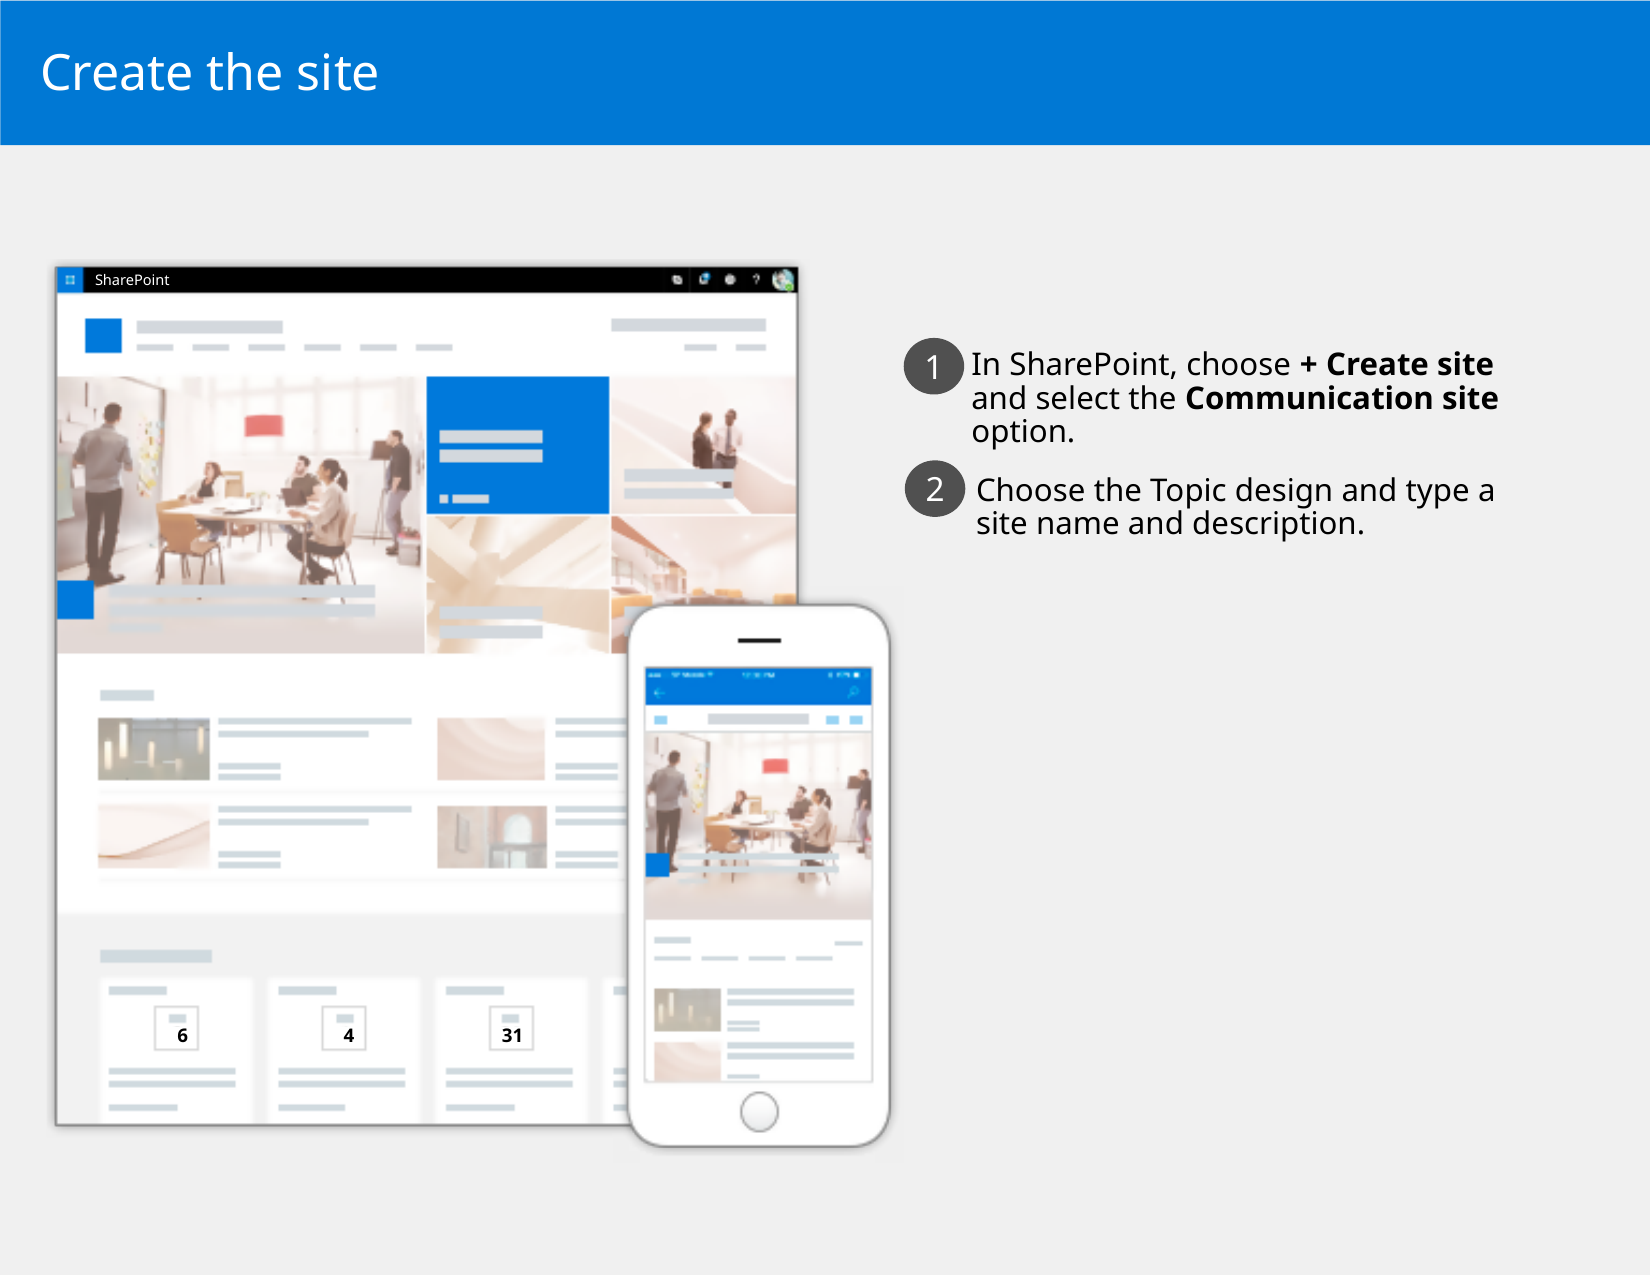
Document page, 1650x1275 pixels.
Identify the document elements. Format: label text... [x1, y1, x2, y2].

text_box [903, 337, 965, 395]
text_box In SharePoint, choose + Create site and select the Communication site option. [956, 341, 1549, 428]
title Create the site [25, 29, 1449, 120]
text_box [904, 460, 966, 518]
text_box Choose the Topic design and type a site name and description. [961, 466, 1549, 554]
picture [45, 259, 904, 1163]
text_box [0, 0, 1650, 146]
